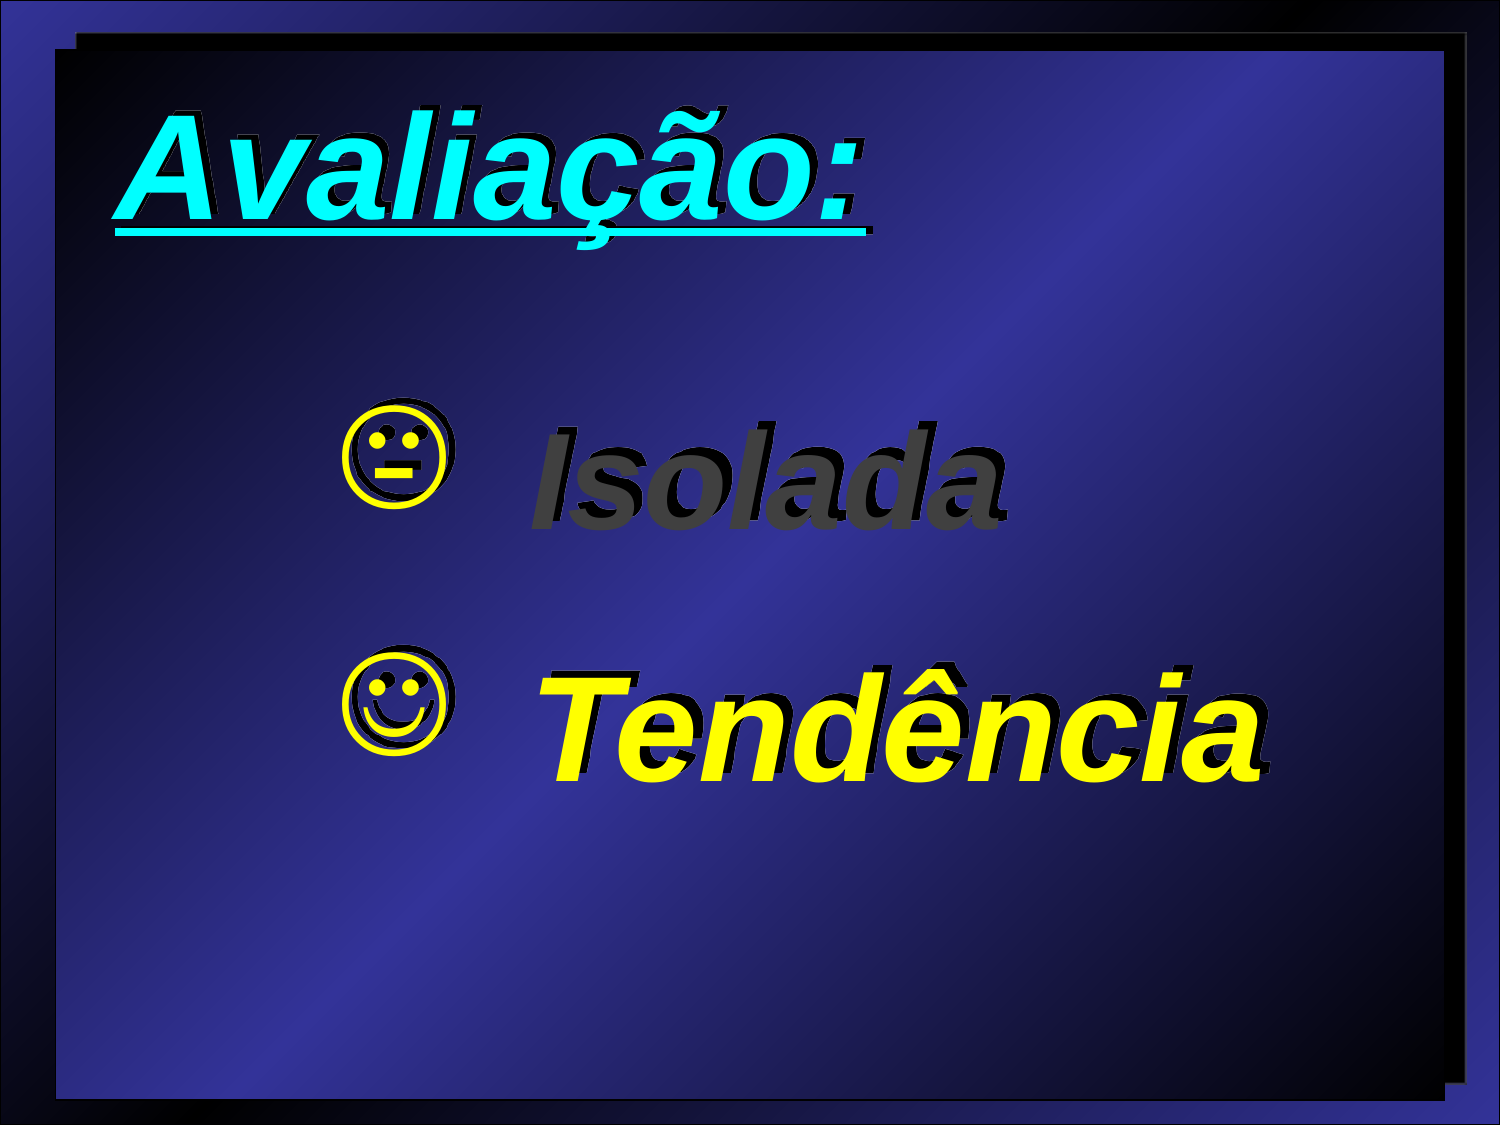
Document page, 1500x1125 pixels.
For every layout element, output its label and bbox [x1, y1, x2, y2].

text_box [0, 0, 1500, 1125]
